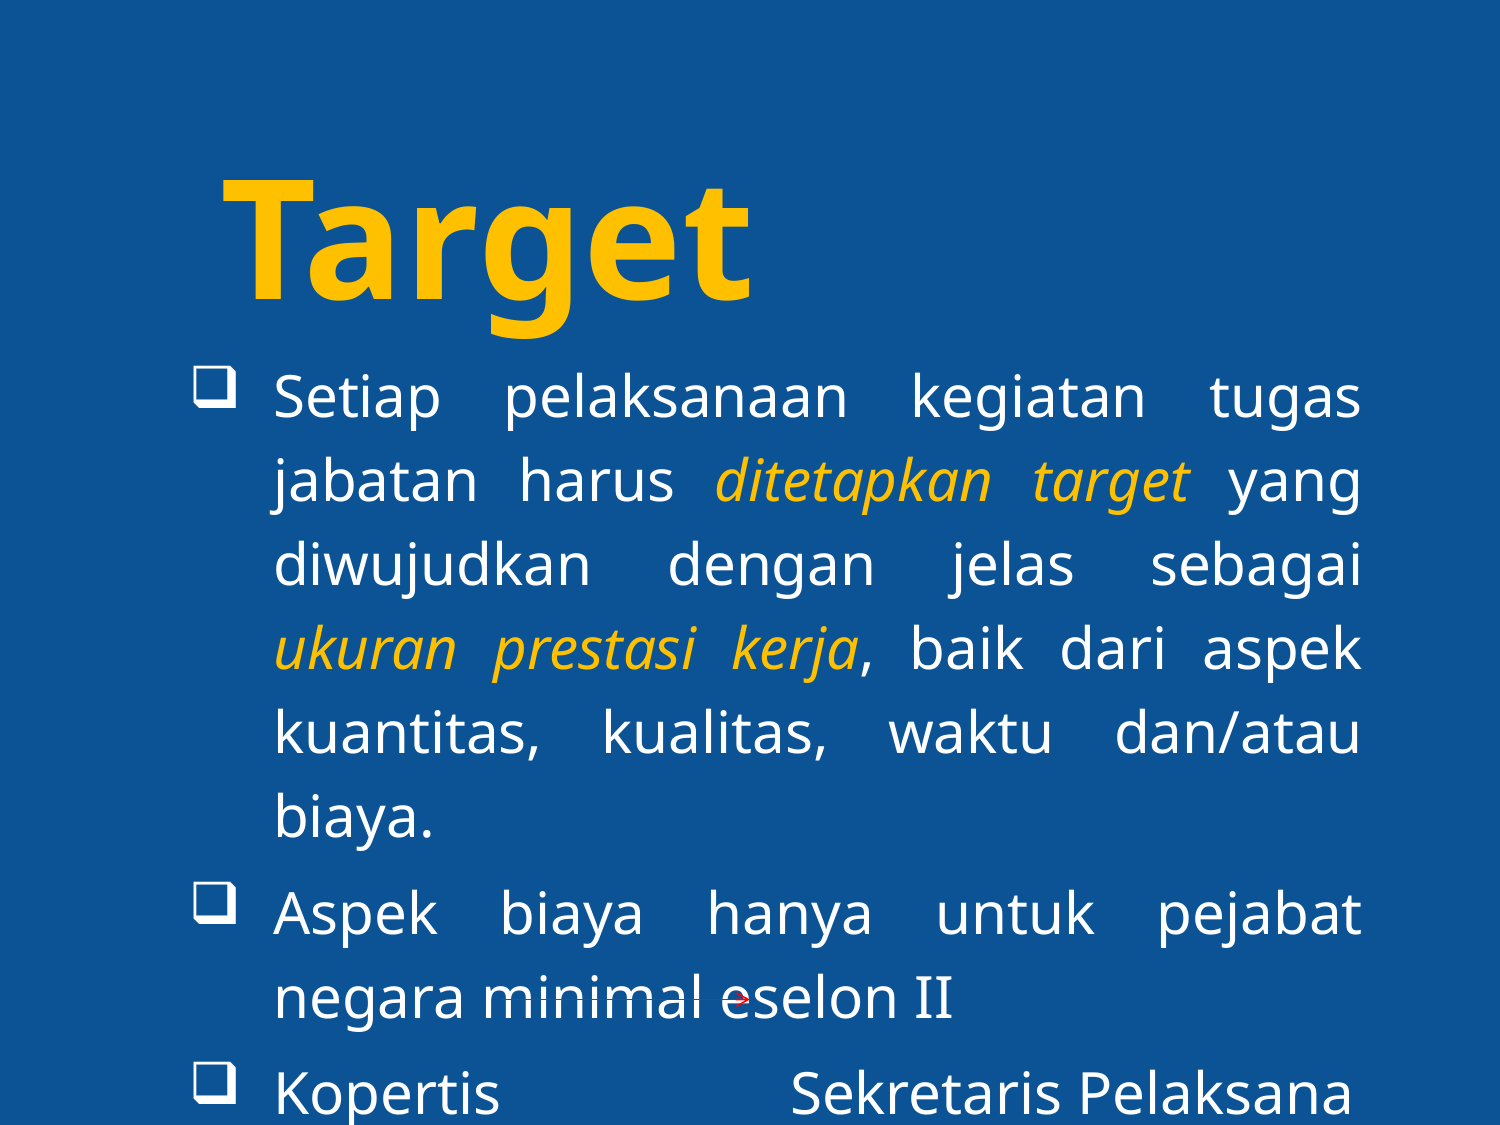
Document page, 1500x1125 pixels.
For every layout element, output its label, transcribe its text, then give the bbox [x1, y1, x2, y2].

text_box Setiap pelaksanaan kegiatan tugas jabatan harus ditetapkan target yang diwujudkan dengan jelas sebagai ukuran prestasi kerja, baik dari aspek kuantitas, kualitas, waktu dan/atau biaya. Aspek biaya hanya untuk pejabat negara minimal eselon II Kopertis Sekretaris Pelaksana [174, 338, 1378, 1125]
text_box Target [196, 125, 1400, 341]
